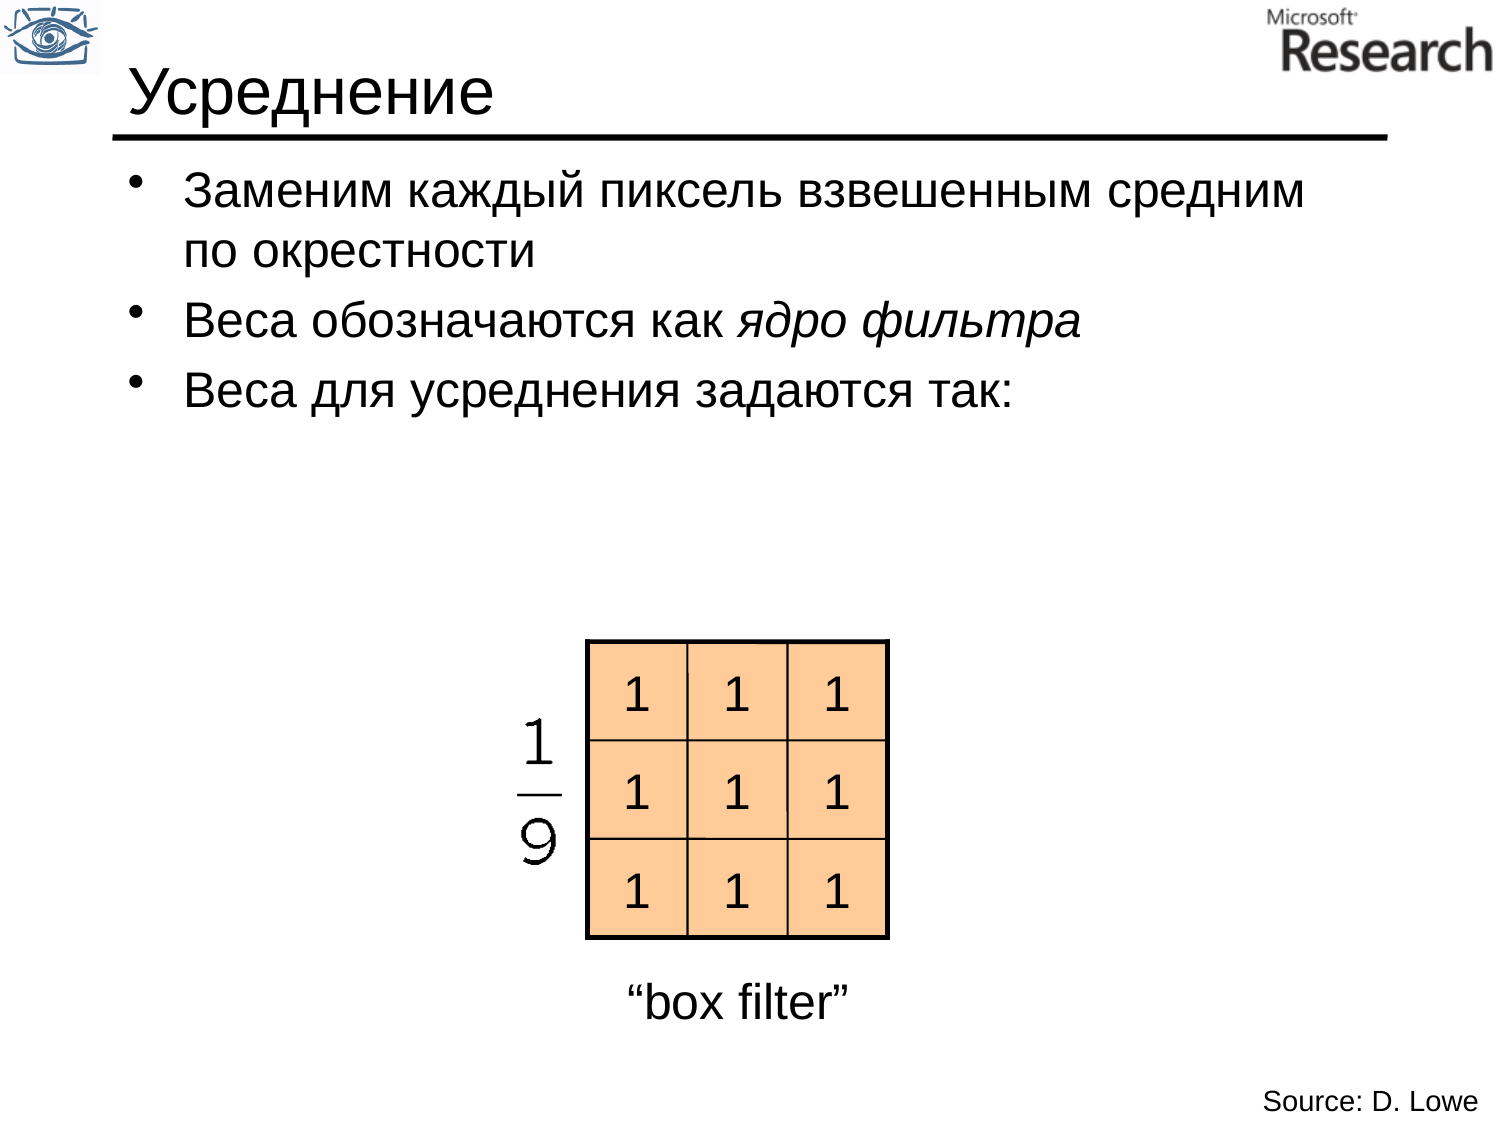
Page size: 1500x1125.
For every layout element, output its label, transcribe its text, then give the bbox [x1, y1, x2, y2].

title Усреднение [112, 37, 1238, 138]
picture [1262, 0, 1500, 81]
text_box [514, 641, 888, 1038]
text_box Source: D. Lowe [1248, 1074, 1494, 1125]
list Заменим каждый пиксель взвешенным средним по окрестности Веса обозначаются как ядро фильтра Веса для усреднения задаются так: [112, 149, 1388, 1013]
picture [0, 0, 101, 75]
